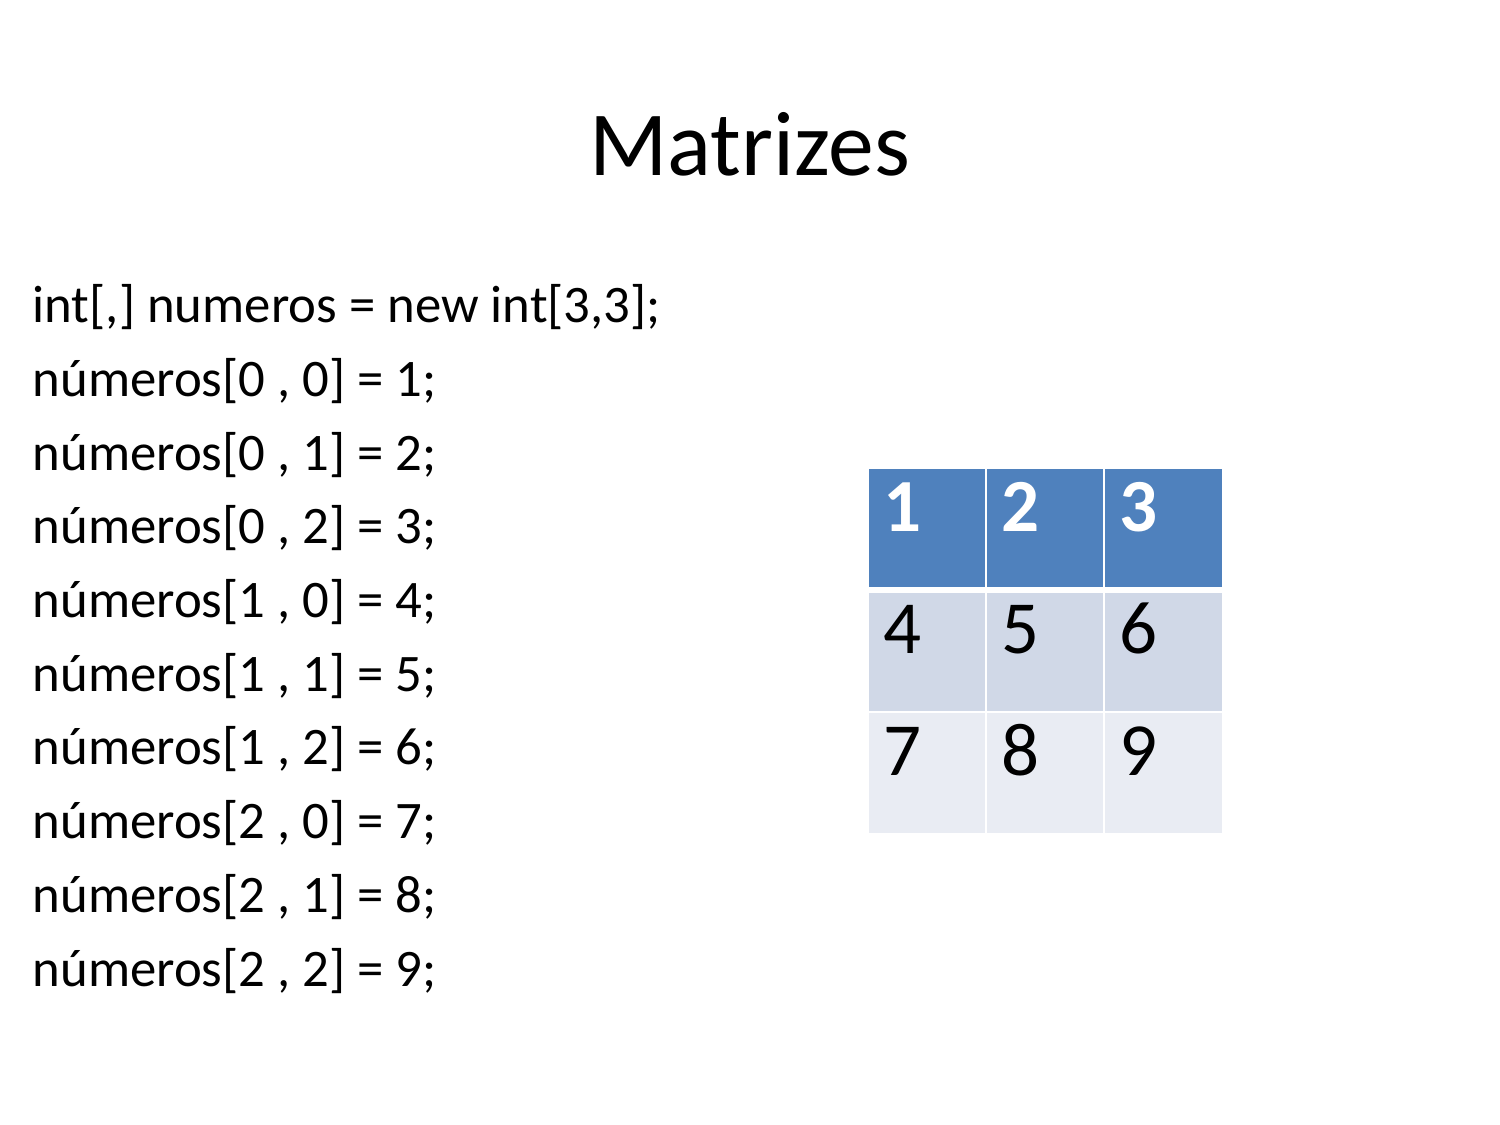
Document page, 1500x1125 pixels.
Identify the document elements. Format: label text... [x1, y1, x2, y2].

table_cell 7 [869, 713, 985, 833]
table_cell 9 [1105, 713, 1222, 833]
table_header 3 [1105, 469, 1222, 587]
table_cell 6 [1105, 593, 1222, 711]
table_header 1 [869, 469, 985, 587]
table_cell 8 [987, 713, 1103, 833]
table_cell 5 [987, 593, 1103, 711]
title Matrizes [75, 45, 1425, 233]
list int[,] numeros = new int[3,3]; números[0 , 0] = 1; números[0 , 1] = 2; números[0 , 2] = 3; números[1 , 0] = 4; números[1 , 1] = 5; números[1 , 2] = 6; números[2 , 0] = 7; números[2 , 1] = 8; números[2 , 2] = 9; [17, 262, 1483, 1005]
table_header 2 [987, 469, 1103, 587]
table_cell 4 [869, 593, 985, 711]
